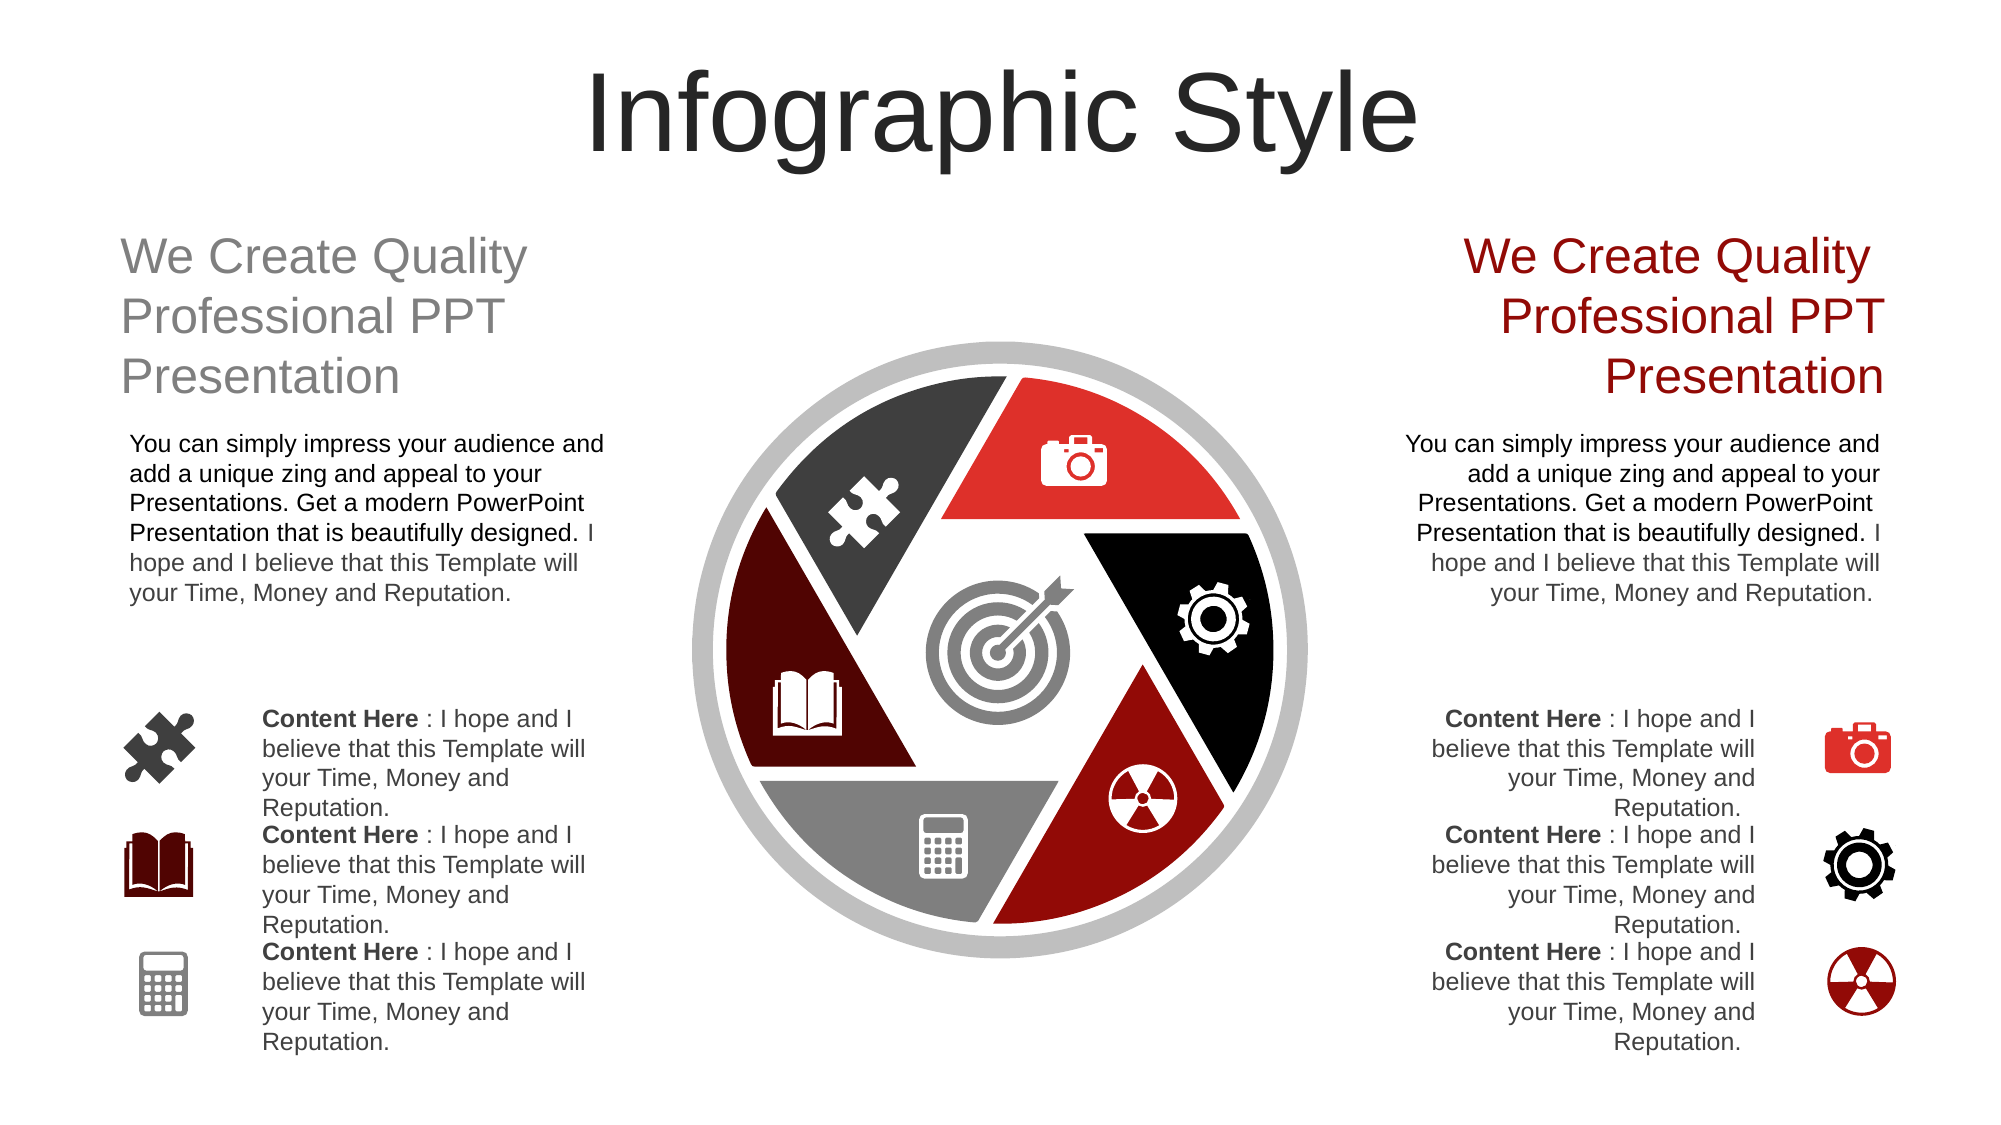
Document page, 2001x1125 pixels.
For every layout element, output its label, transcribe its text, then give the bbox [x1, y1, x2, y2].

text_box [774, 375, 1009, 638]
text_box [988, 573, 1077, 662]
text_box [1176, 580, 1251, 657]
text_box [691, 340, 1309, 960]
text_box [1826, 946, 1898, 1017]
text_box Content Here : I hope and I believe that this Template will your Time, Money and Reputation. [1364, 694, 1771, 811]
text_box Content Here : I hope and I believe that this Template will your Time, Money and Reputation. [1364, 811, 1771, 928]
text_box [757, 779, 1061, 924]
text_box [121, 710, 197, 786]
text_box Content Here : I hope and I believe that this Template will your Time, Money and Reputation. [247, 928, 654, 1063]
text_box [1081, 532, 1275, 794]
text_box [1822, 826, 1897, 903]
text_box We Create Quality Professional PPT Presentation [114, 223, 631, 404]
text_box [1040, 434, 1109, 487]
list Infographic Style [53, 55, 1952, 175]
text_box [991, 662, 1226, 925]
text_box Content Here : I hope and I believe that this Template will your Time, Money and Reputation. [1364, 928, 1771, 1063]
text_box [939, 376, 1242, 521]
text_box Content Here : I hope and I believe that this Template will your Time, Money and Reputation. [247, 694, 654, 811]
text_box [918, 813, 969, 880]
text_box Content Here : I hope and I believe that this Template will your Time, Money and Reputation. [247, 811, 654, 928]
text_box [138, 950, 189, 1018]
text_box [1107, 763, 1179, 835]
text_box [771, 670, 843, 737]
text_box [725, 505, 918, 768]
text_box You can simply impress your audience and add a unique zing and appeal to your Presentations. Get a modern PowerPoint Presentation that is beautifully designed. I hope and I believe that this Template will your Time, Money and Reputation. [1374, 419, 1896, 615]
text_box [924, 579, 1072, 726]
text_box [123, 831, 195, 898]
text_box [826, 474, 902, 550]
text_box [1823, 721, 1892, 775]
text_box You can simply impress your audience and add a unique zing and appeal to your Presentations. Get a modern PowerPoint Presentation that is beautifully designed. I hope and I believe that this Template will your Time, Money and Reputation. [114, 419, 636, 615]
text_box We Create Quality Professional PPT Presentation [1374, 223, 1891, 404]
